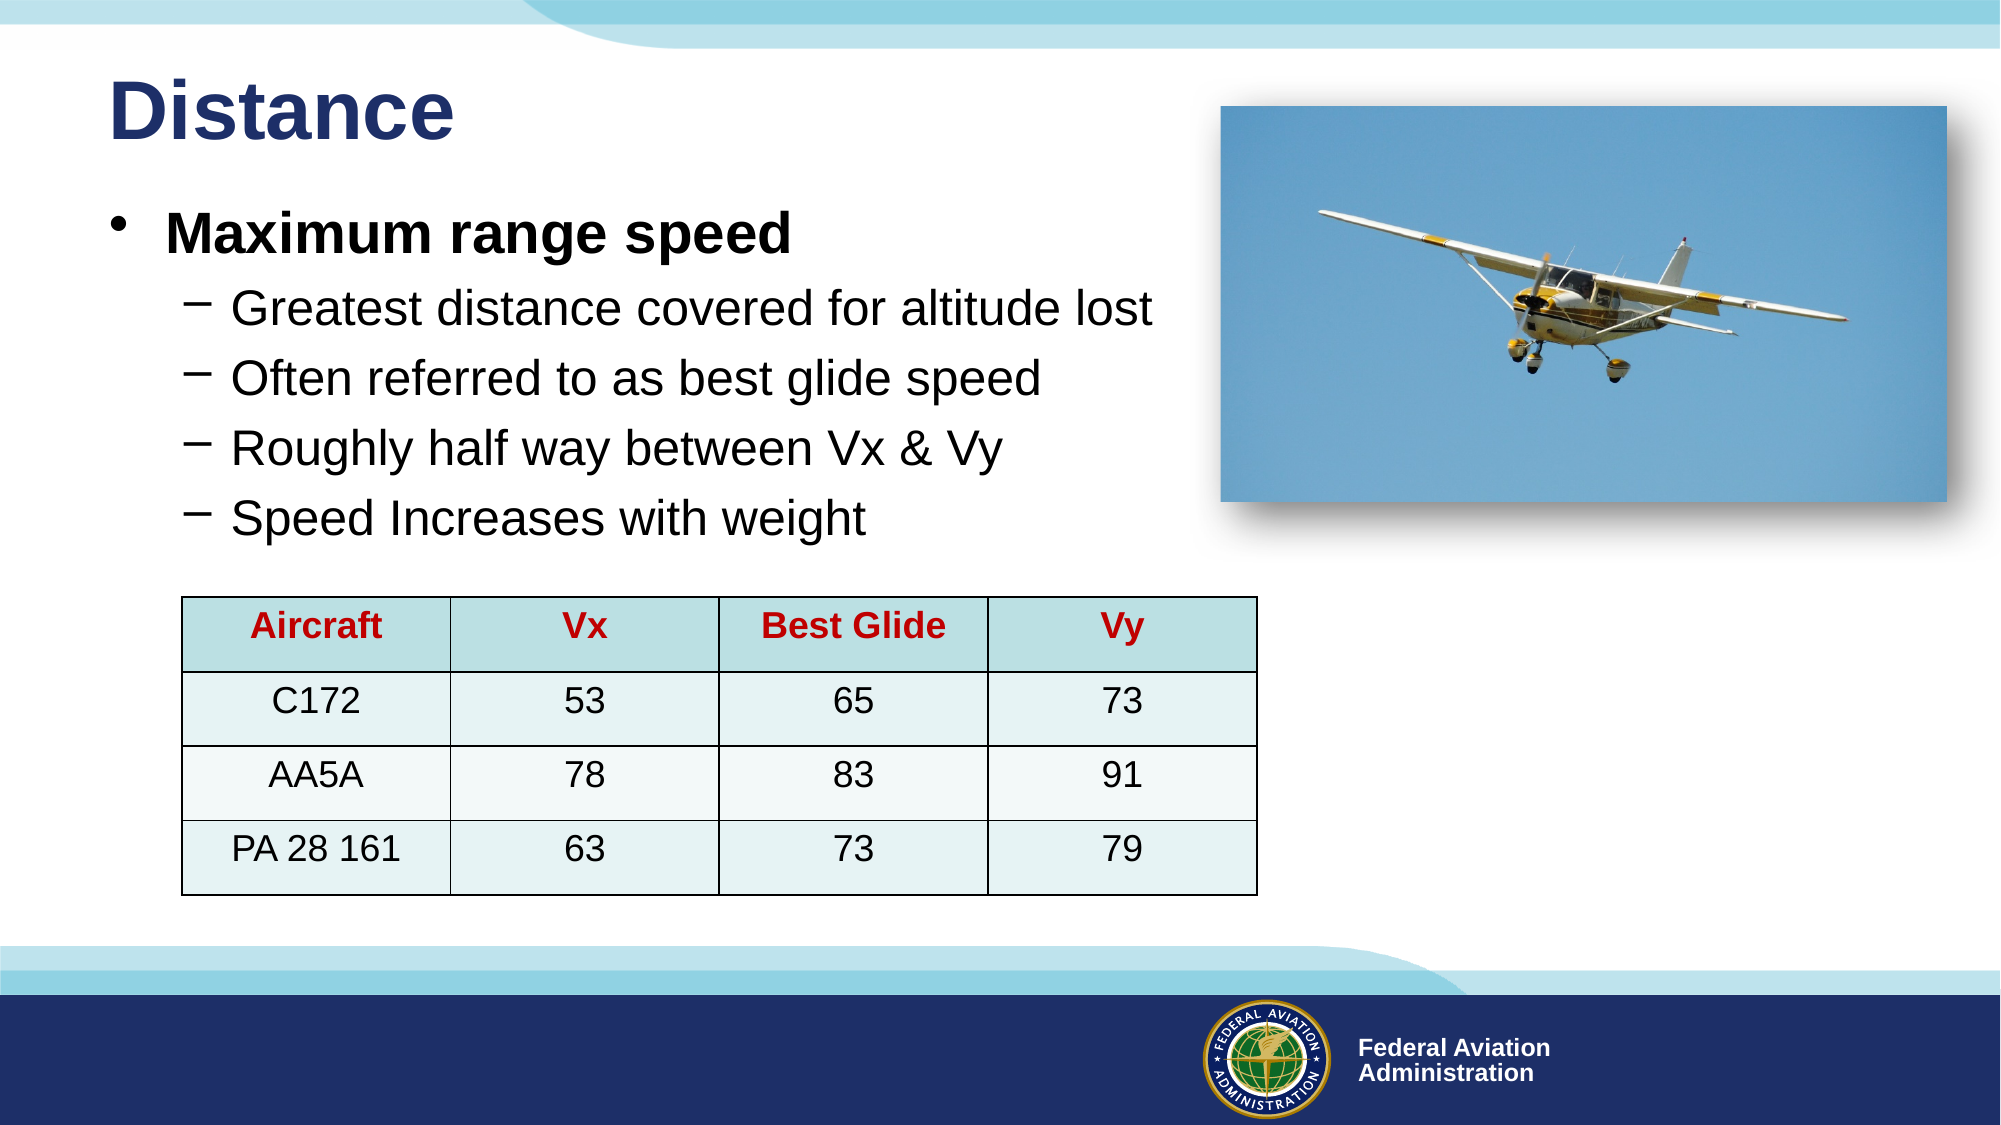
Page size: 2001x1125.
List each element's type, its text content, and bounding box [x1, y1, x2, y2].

table_cell 73 [989, 673, 1256, 745]
table_cell AA5A [183, 747, 450, 820]
table_cell 83 [720, 747, 987, 820]
table_cell PA 28 161 [183, 821, 450, 894]
picture [0, 945, 2000, 995]
table_header Aircraft [183, 598, 450, 671]
table_cell 63 [451, 821, 718, 894]
picture [1220, 106, 1948, 502]
list Maximum range speed Greatest distance covered for altitude lost Often referred to as best glide speed Roughly half way between Vx & Vy Speed Increases with weight [93, 187, 1855, 908]
table_cell 79 [989, 821, 1256, 894]
title Distance [93, 56, 1947, 157]
table_cell C172 [183, 673, 450, 745]
table_header Vy [989, 598, 1256, 671]
table_cell 65 [720, 673, 987, 745]
table_cell 78 [451, 747, 718, 820]
picture [0, 0, 1999, 50]
table_header Vx [451, 598, 718, 671]
table_header Best Glide [720, 598, 987, 671]
table_cell 91 [989, 747, 1256, 820]
table_cell 53 [451, 673, 718, 745]
table_cell 73 [720, 821, 987, 894]
